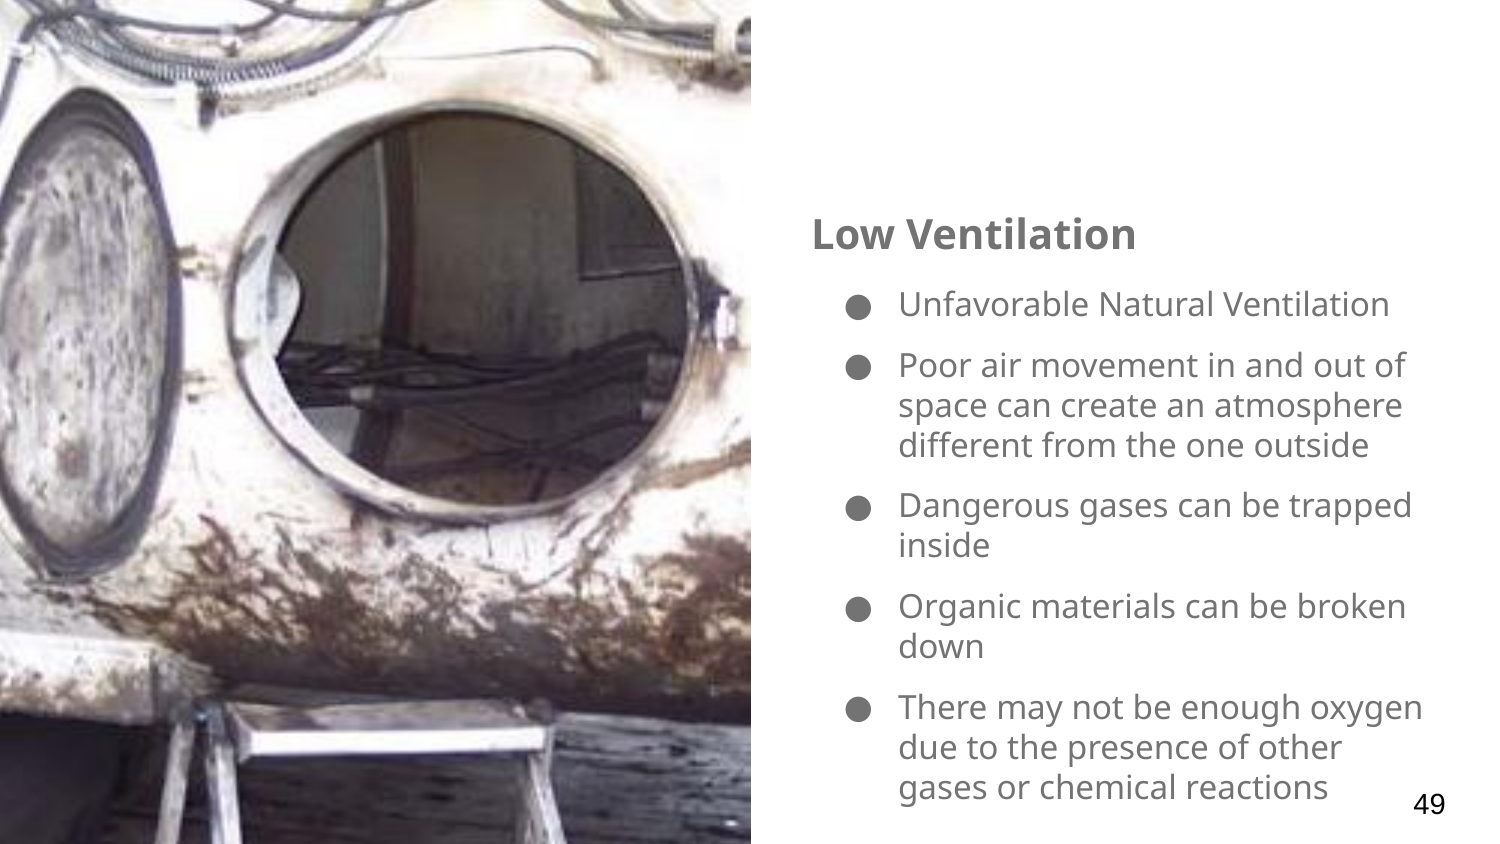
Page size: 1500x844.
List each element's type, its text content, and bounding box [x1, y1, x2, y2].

picture [0, 0, 752, 844]
list Unfavorable Natural Ventilation Poor air movement in and out of space can create an atmosphere different from the one outside Dangerous gases can be trapped inside Organic materials can be broken down There may not be enough oxygen due to the presence of other gases or chemical reactions [808, 306, 1447, 821]
title Low Ventilation [796, 174, 1447, 274]
slide_number 49 [1398, 770, 1489, 835]
